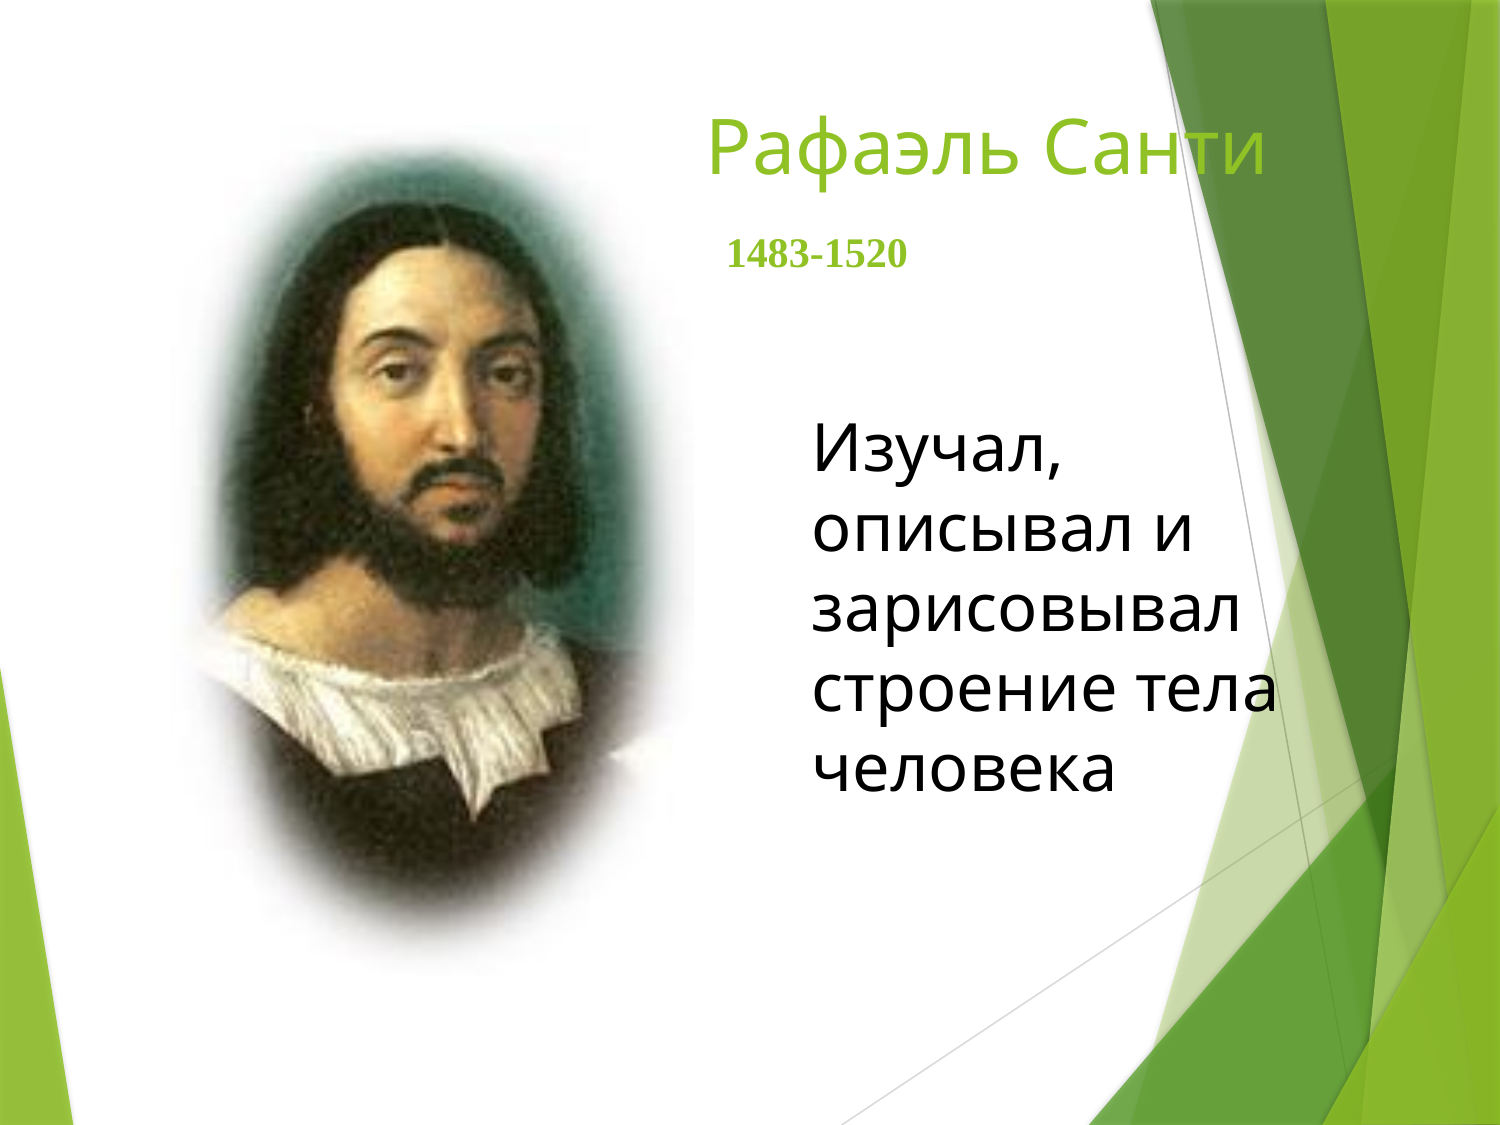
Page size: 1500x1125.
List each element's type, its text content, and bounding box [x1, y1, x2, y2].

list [170, 124, 695, 977]
title Рафаэль Санти 1483-1520 [690, 90, 1353, 386]
text_box Изучал, описывал и зарисовывал строение тела человека [797, 397, 1353, 812]
